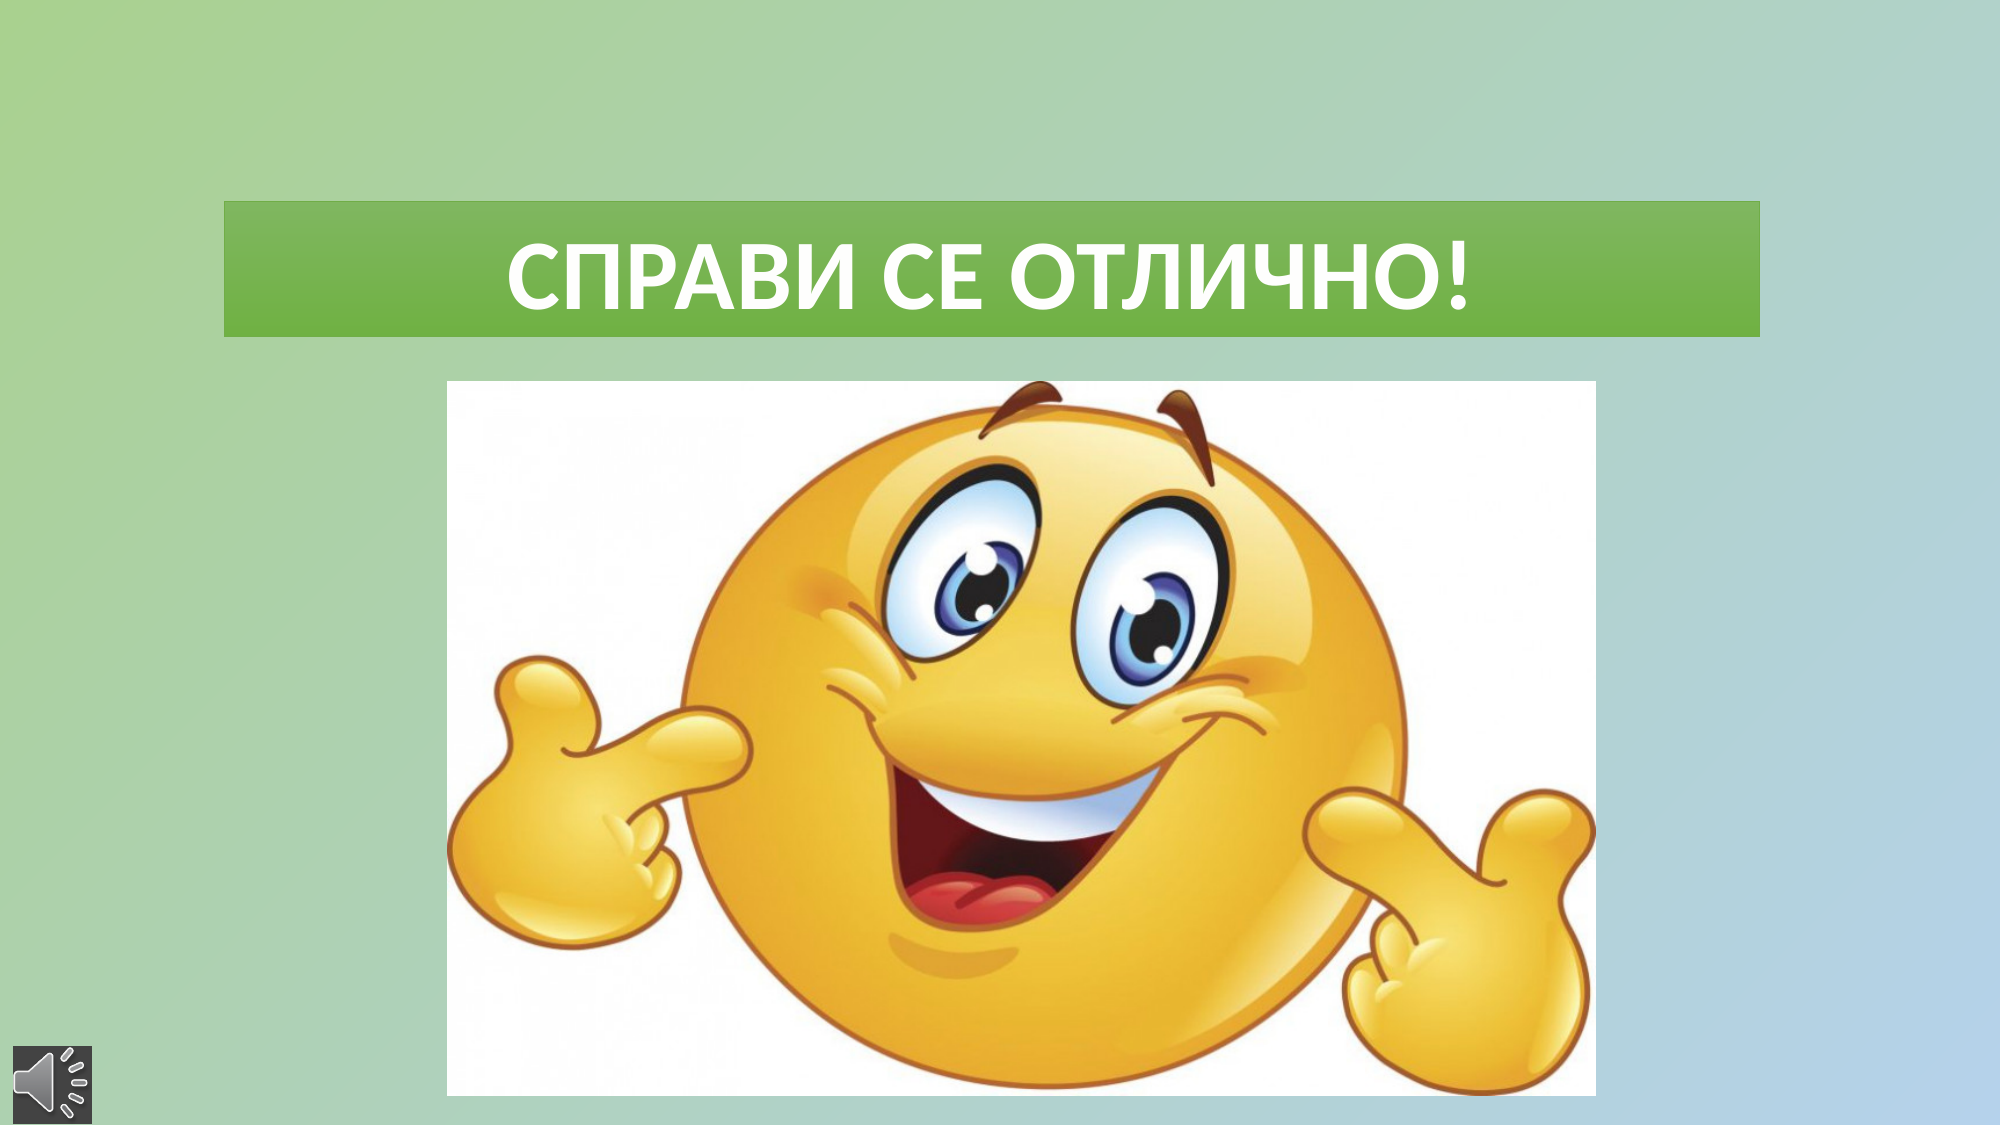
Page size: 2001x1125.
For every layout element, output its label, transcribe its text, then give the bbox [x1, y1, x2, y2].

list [447, 381, 1596, 1096]
picture [12, 1044, 93, 1125]
text_box СПРАВИ СЕ ОТЛИЧНО! [224, 201, 1760, 337]
